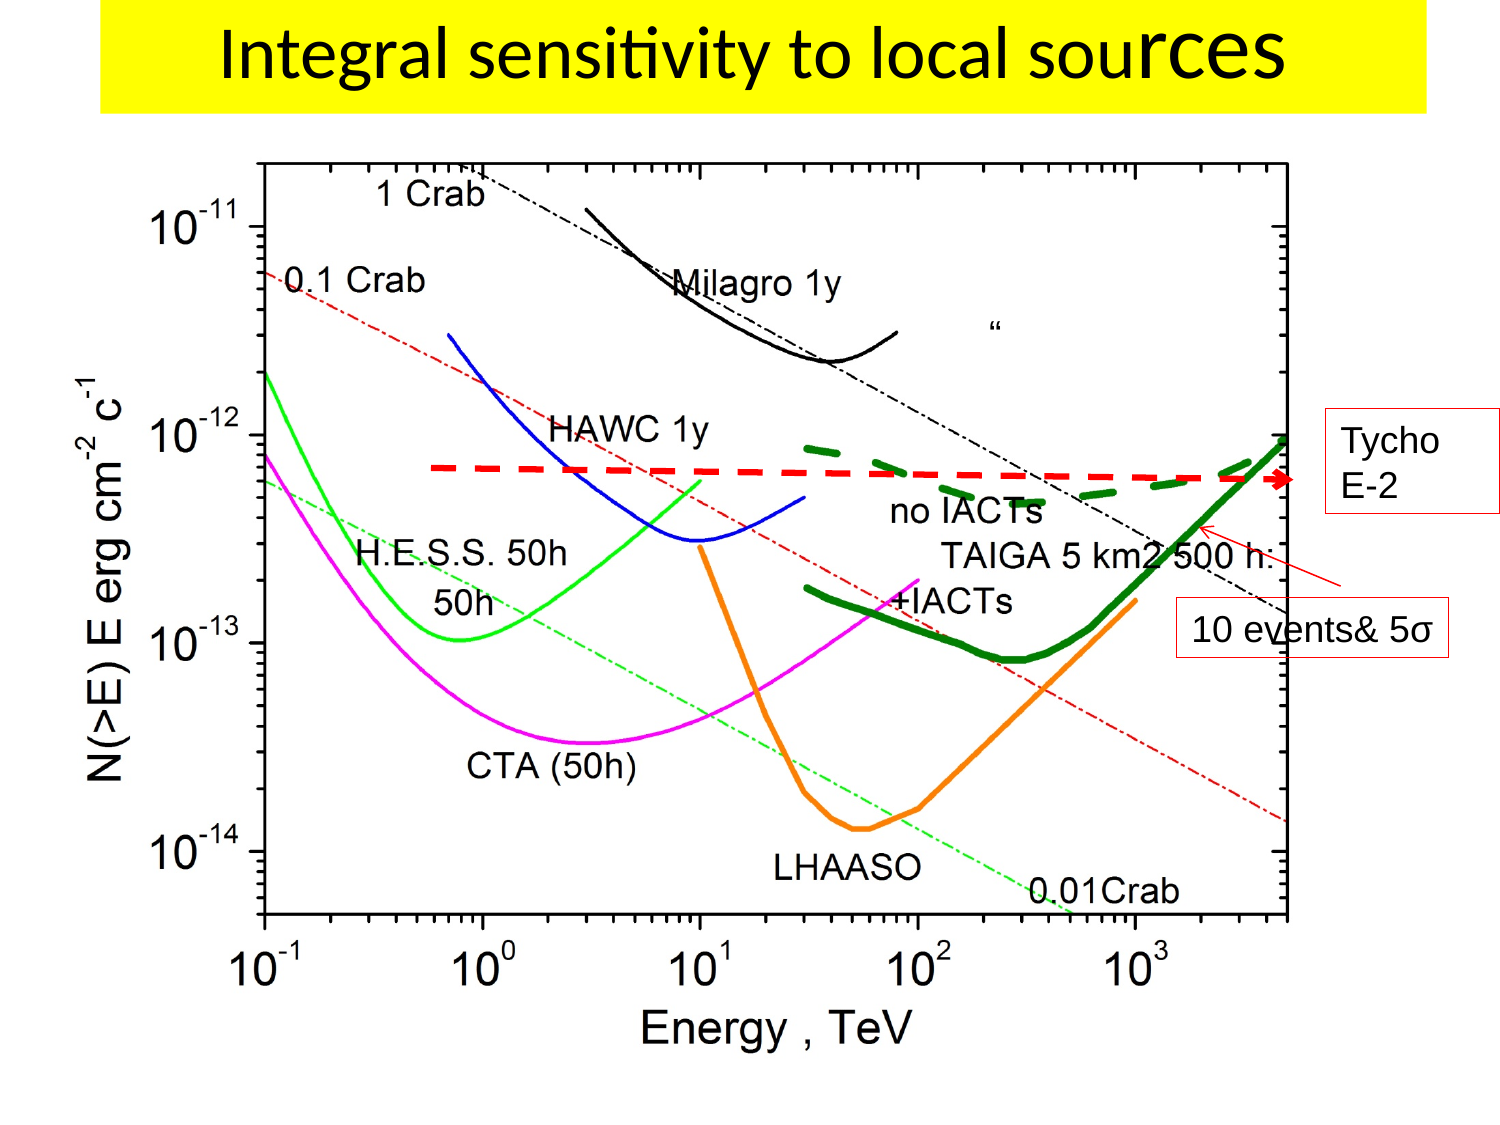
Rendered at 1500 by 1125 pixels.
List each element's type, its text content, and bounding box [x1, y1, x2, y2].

picture [0, 136, 1500, 1087]
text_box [430, 467, 1294, 480]
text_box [1198, 526, 1341, 587]
title Integral sensitivity to local sources [100, 0, 1427, 114]
